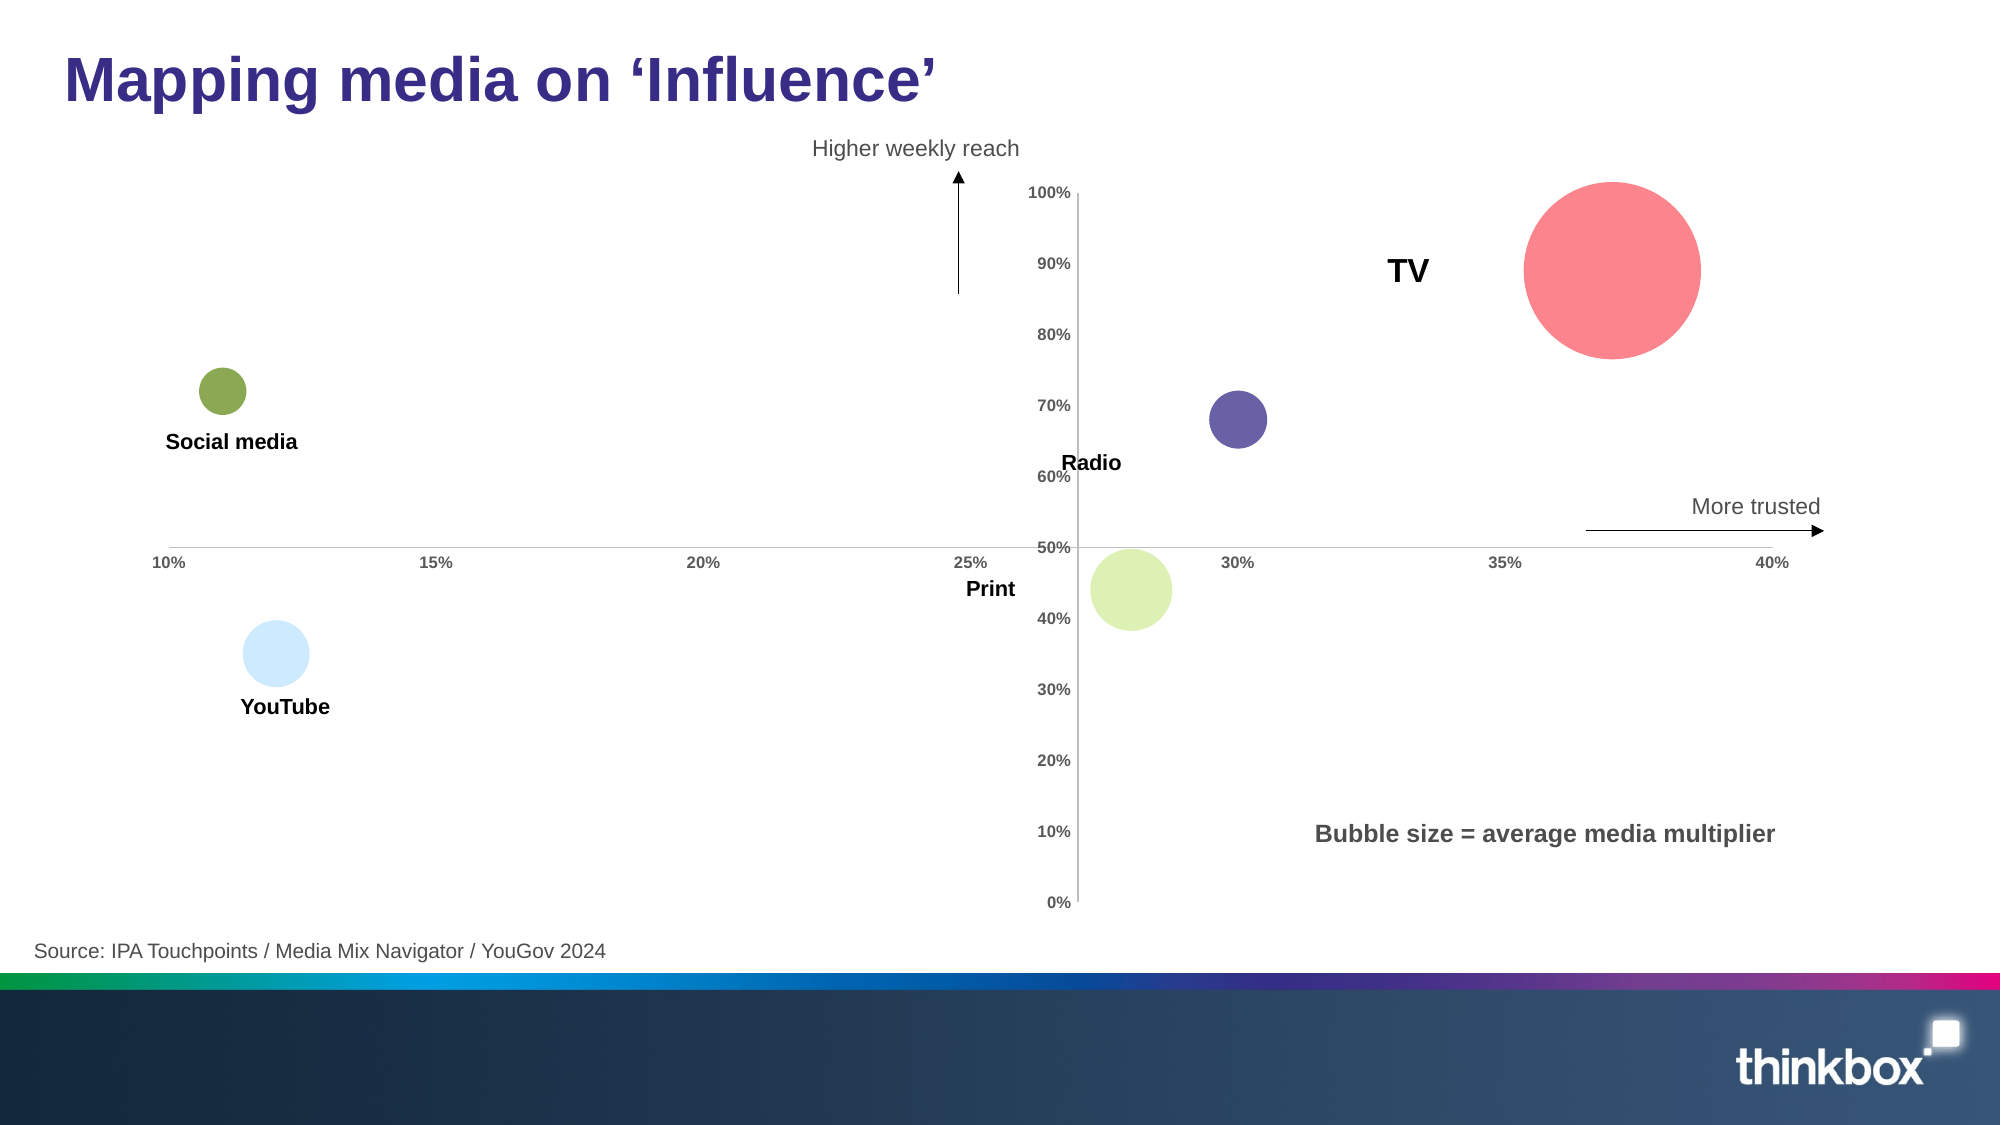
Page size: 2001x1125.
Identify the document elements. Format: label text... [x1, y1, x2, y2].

title Mapping media on ‘Influence’ [49, 39, 1910, 208]
picture [0, 973, 2000, 1125]
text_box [797, 126, 2000, 856]
text_box Source: IPA Touchpoints / Media Mix Navigator / YouGov 2024 [19, 930, 798, 970]
chart [118, 168, 1825, 927]
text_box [150, 241, 797, 727]
